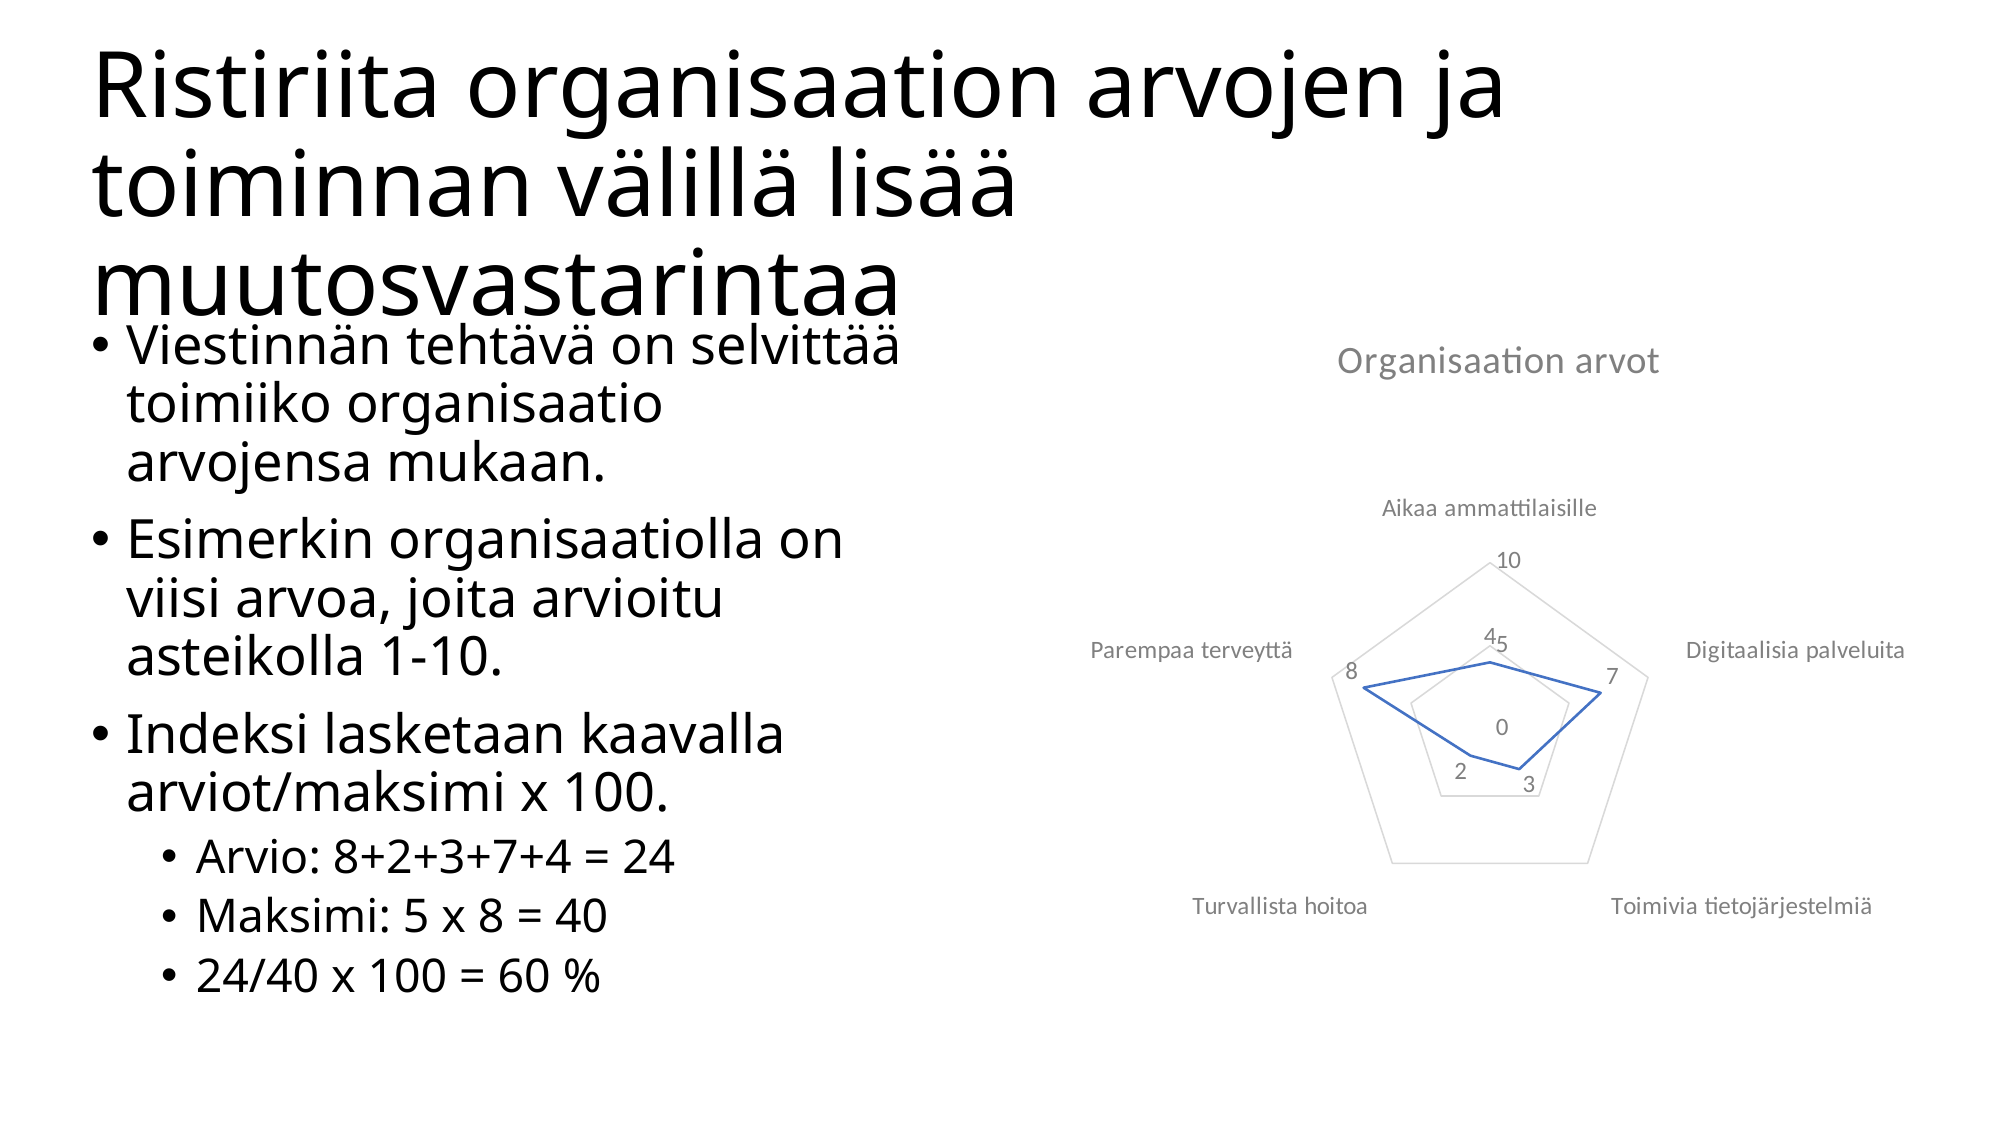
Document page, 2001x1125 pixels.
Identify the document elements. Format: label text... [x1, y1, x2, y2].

list Viestinnän tehtävä on selvittää toimiiko organisaatio arvojensa mukaan. Esimerkin organisaatiolla on viisi arvoa, joita arvioitu asteikolla 1-10. Indeksi lasketaan kaavalla arviot/maksimi x 100. Arvio: 8+2+3+7+4 = 24 Maksimi: 5 x 8 = 40 24/40 x 100 = 60 % [76, 309, 927, 1024]
title Ristiriita organisaation arvojen ja toiminnan välillä lisää muutosvastarintaa [76, 30, 1802, 249]
chart [1073, 309, 1924, 1024]
